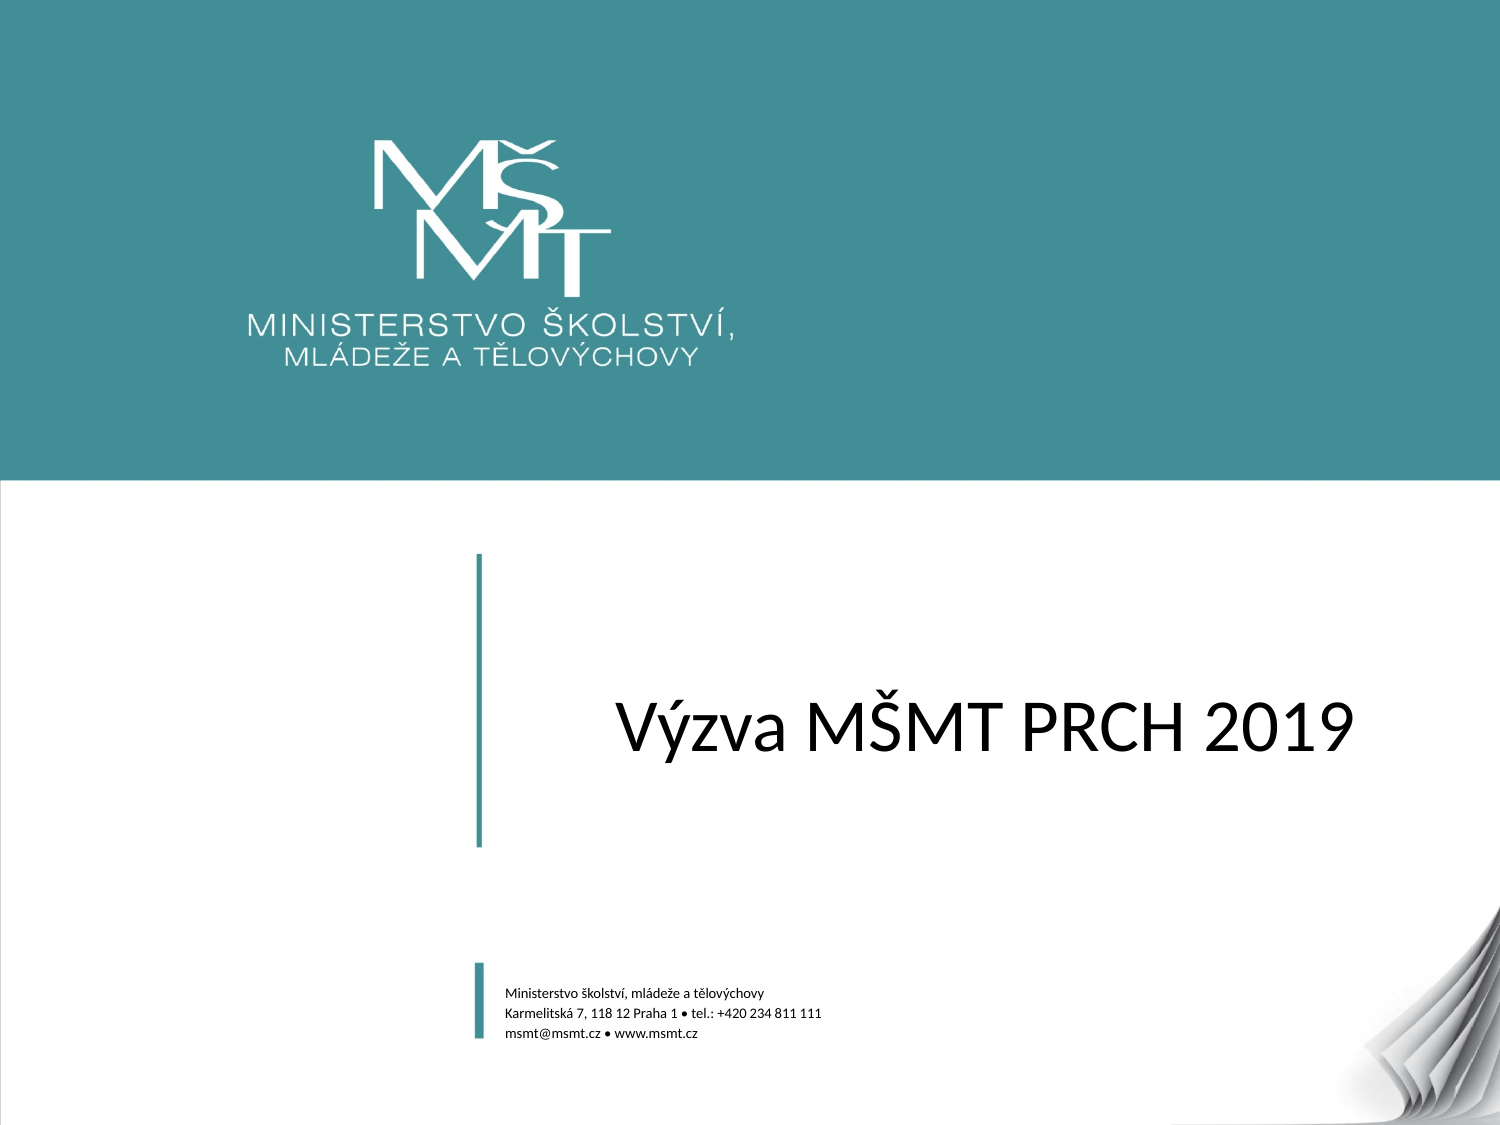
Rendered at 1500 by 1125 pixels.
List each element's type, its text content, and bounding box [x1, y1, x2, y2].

subtitle Ministerstvo školství, mládeže a tělovýchovy Karmelitská 7, 118 12 Praha 1 • tel.: +420 234 811 111 msmt@msmt.cz • www.msmt.cz [490, 975, 1275, 1047]
picture [0, 0, 1500, 1125]
title Výzva MŠMT PRCH 2019 [474, 668, 1497, 1083]
